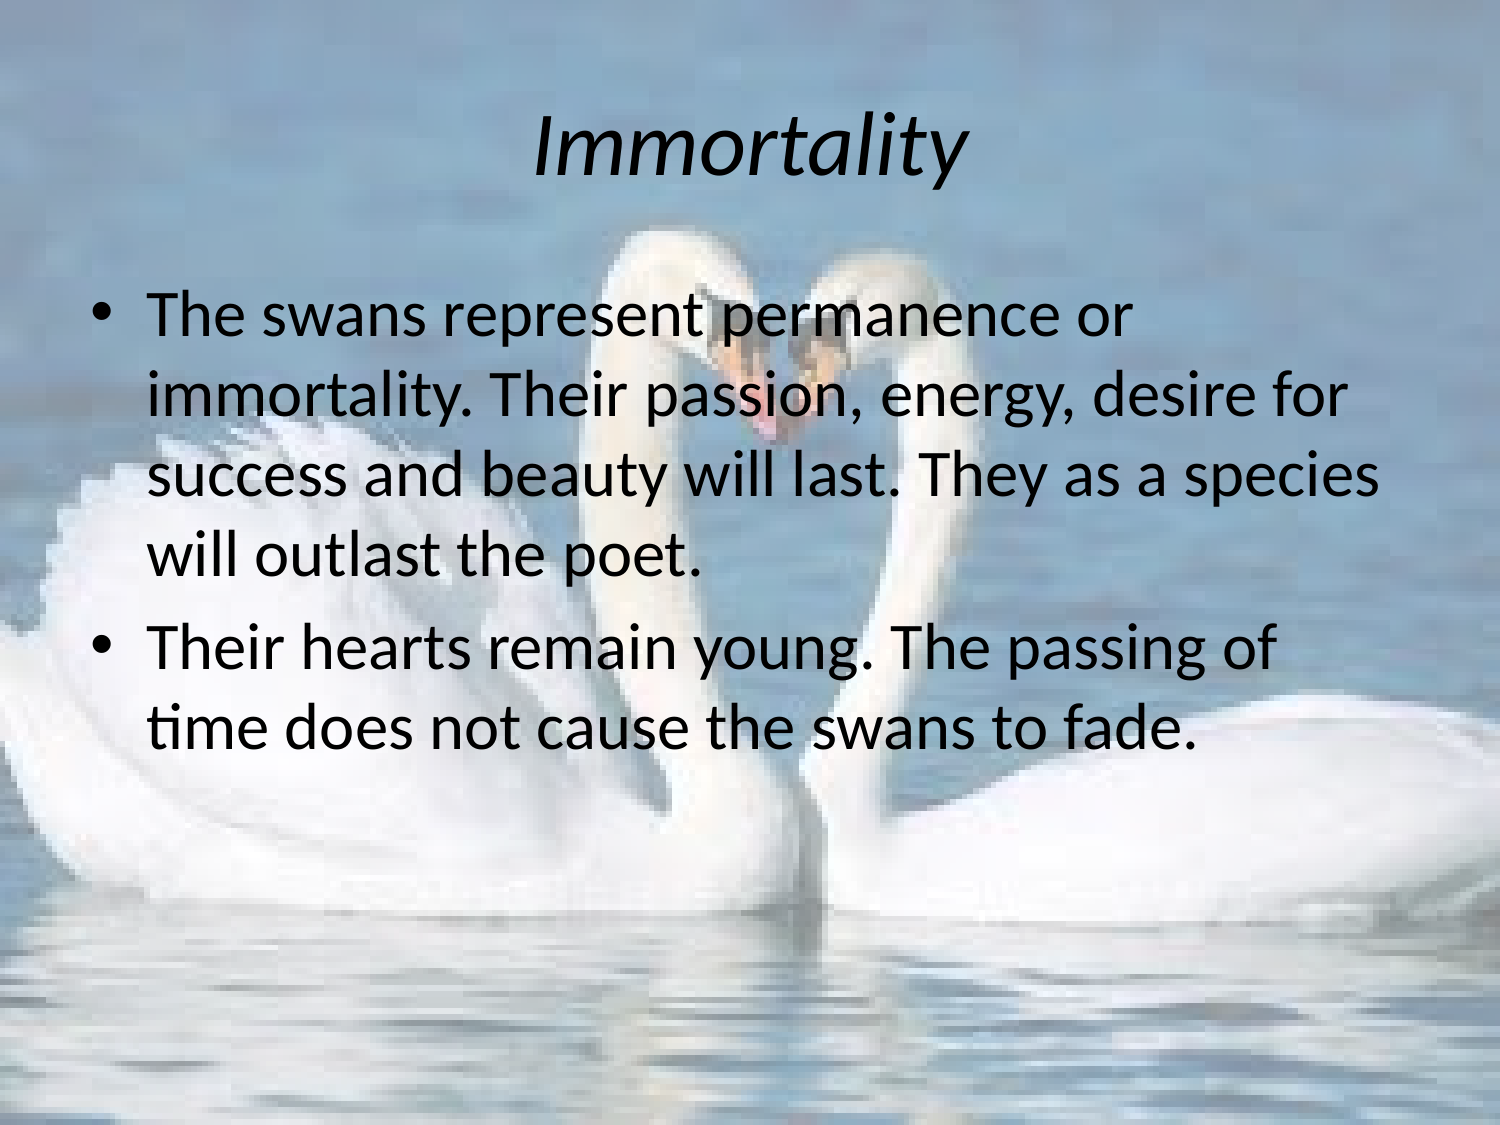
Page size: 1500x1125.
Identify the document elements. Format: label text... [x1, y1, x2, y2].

title Immortality [75, 45, 1425, 233]
list The swans represent permanence or immortality. Their passion, energy, desire for success and beauty will last. They as a species will outlast the poet. Their hearts remain young. The passing of time does not cause the swans to fade. [75, 262, 1425, 1005]
